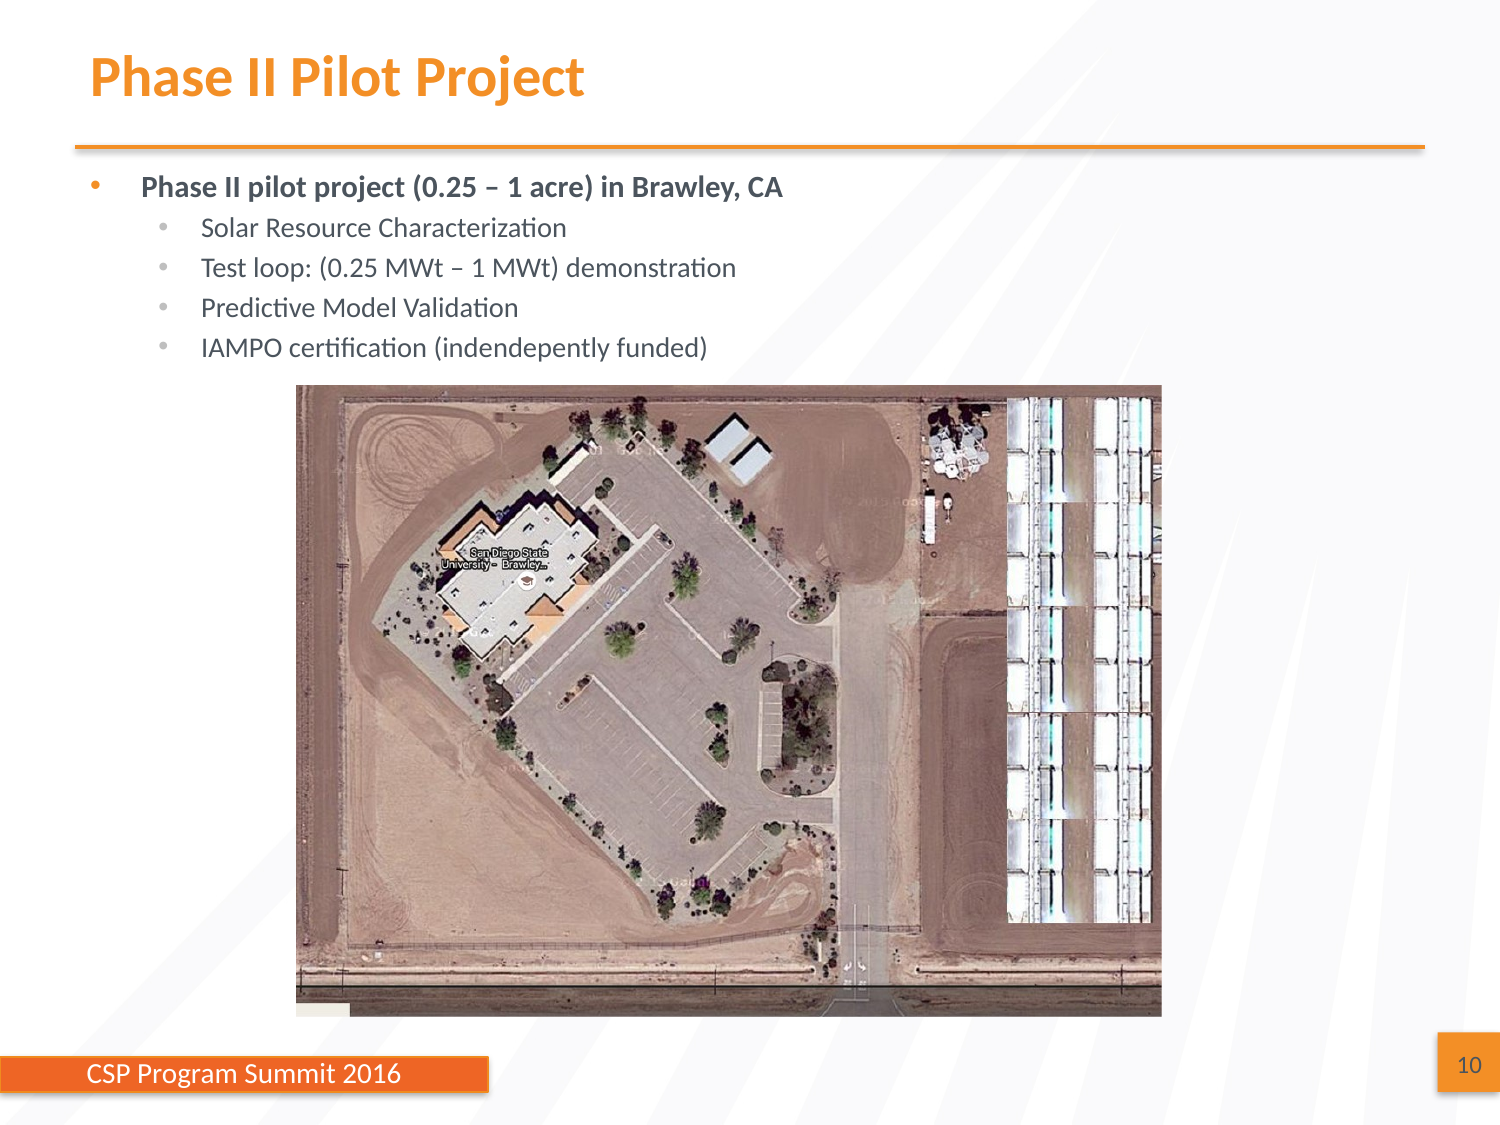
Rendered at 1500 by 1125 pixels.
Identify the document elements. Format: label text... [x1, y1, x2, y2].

list Phase II pilot project (0.25 – 1 acre) in Brawley, CA Solar Resource Characterization Test loop: (0.25 MWt – 1 MWt) demonstration Predictive Model Validation IAMPO certification (indendepently funded) [75, 159, 1425, 372]
title Phase II Pilot Project [75, 0, 1425, 146]
slide_number 10 [1438, 1033, 1500, 1094]
picture [0, 0, 1500, 1125]
